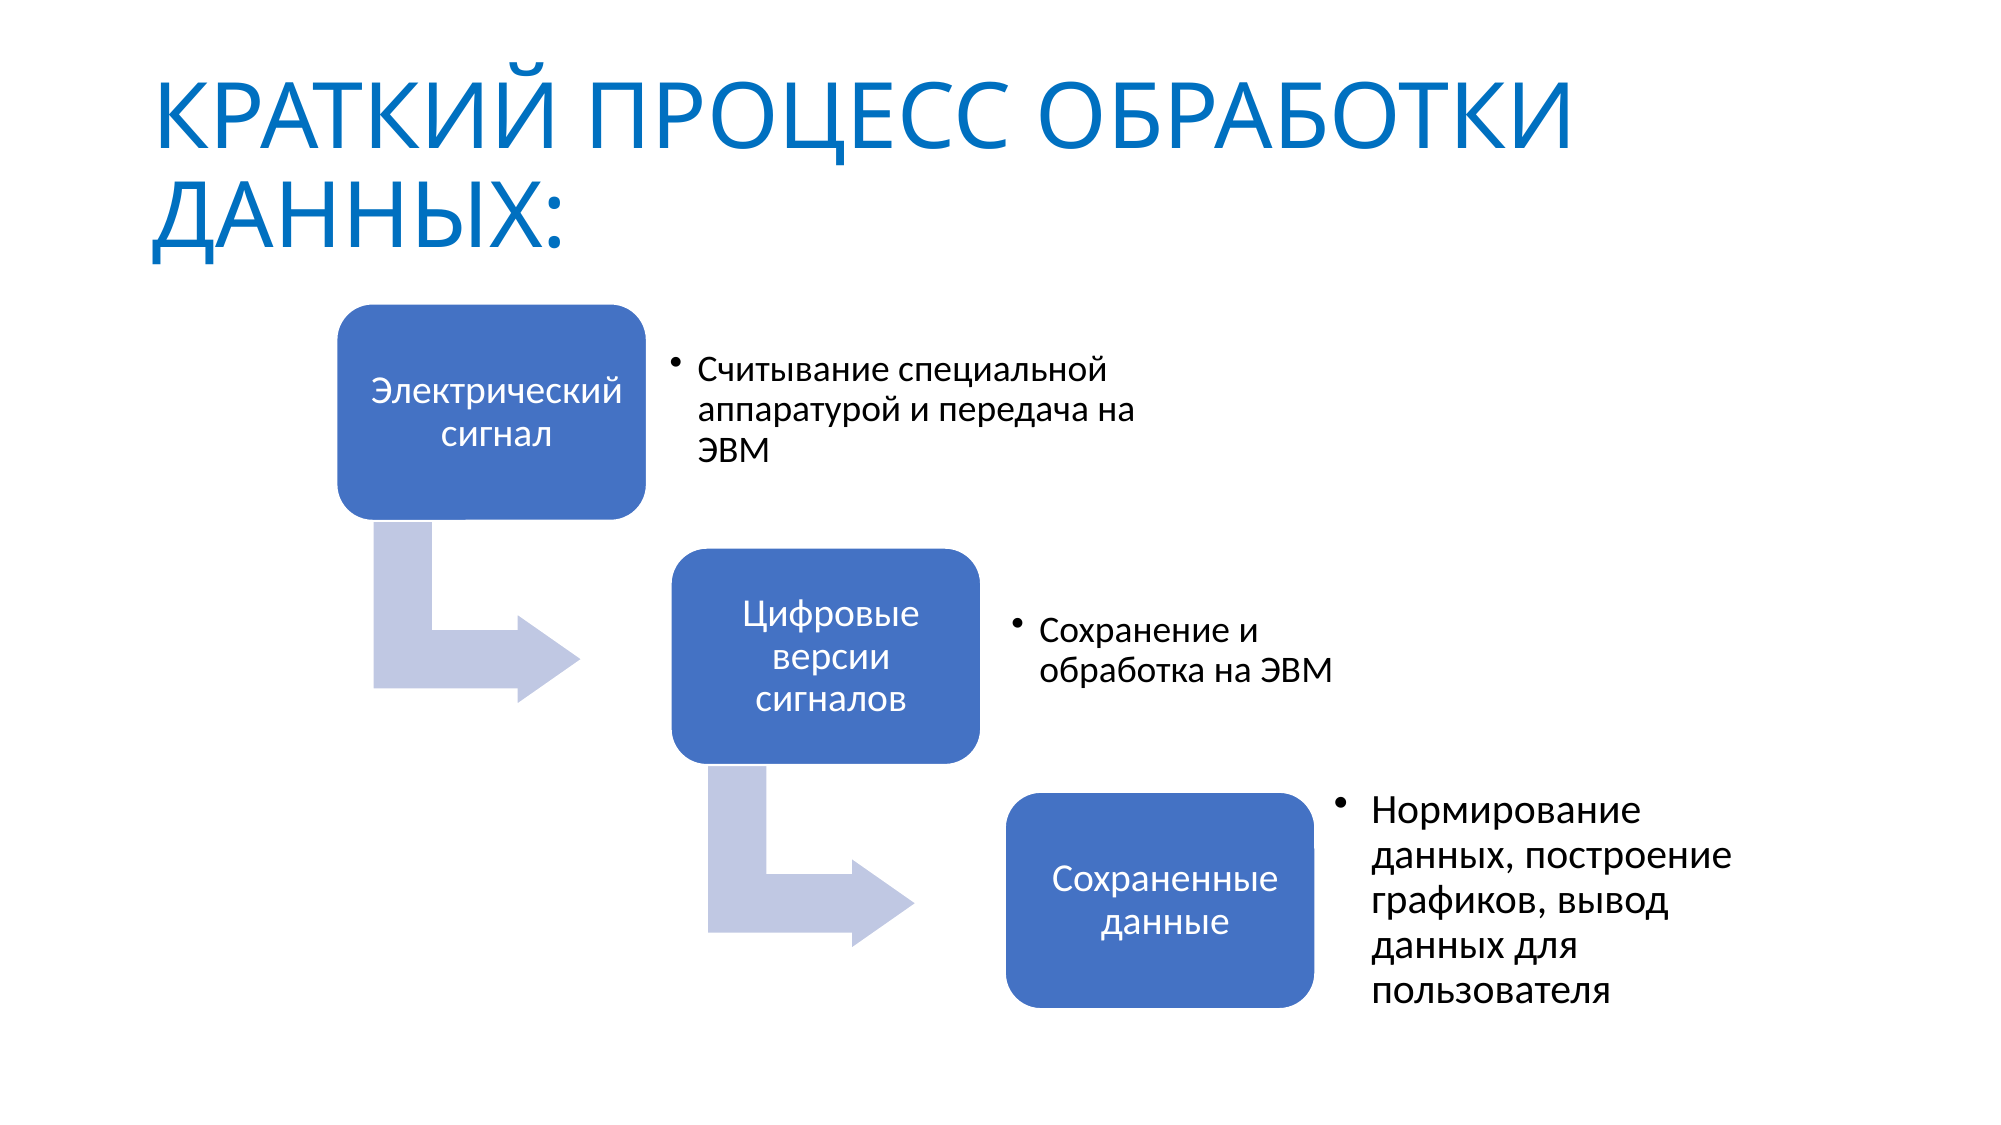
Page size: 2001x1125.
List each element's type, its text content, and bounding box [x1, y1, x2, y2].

title КРАТКИЙ ПРОЦЕСС ОБРАБОТКИ ДАННЫХ: [137, 59, 1863, 278]
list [137, 299, 1863, 1014]
